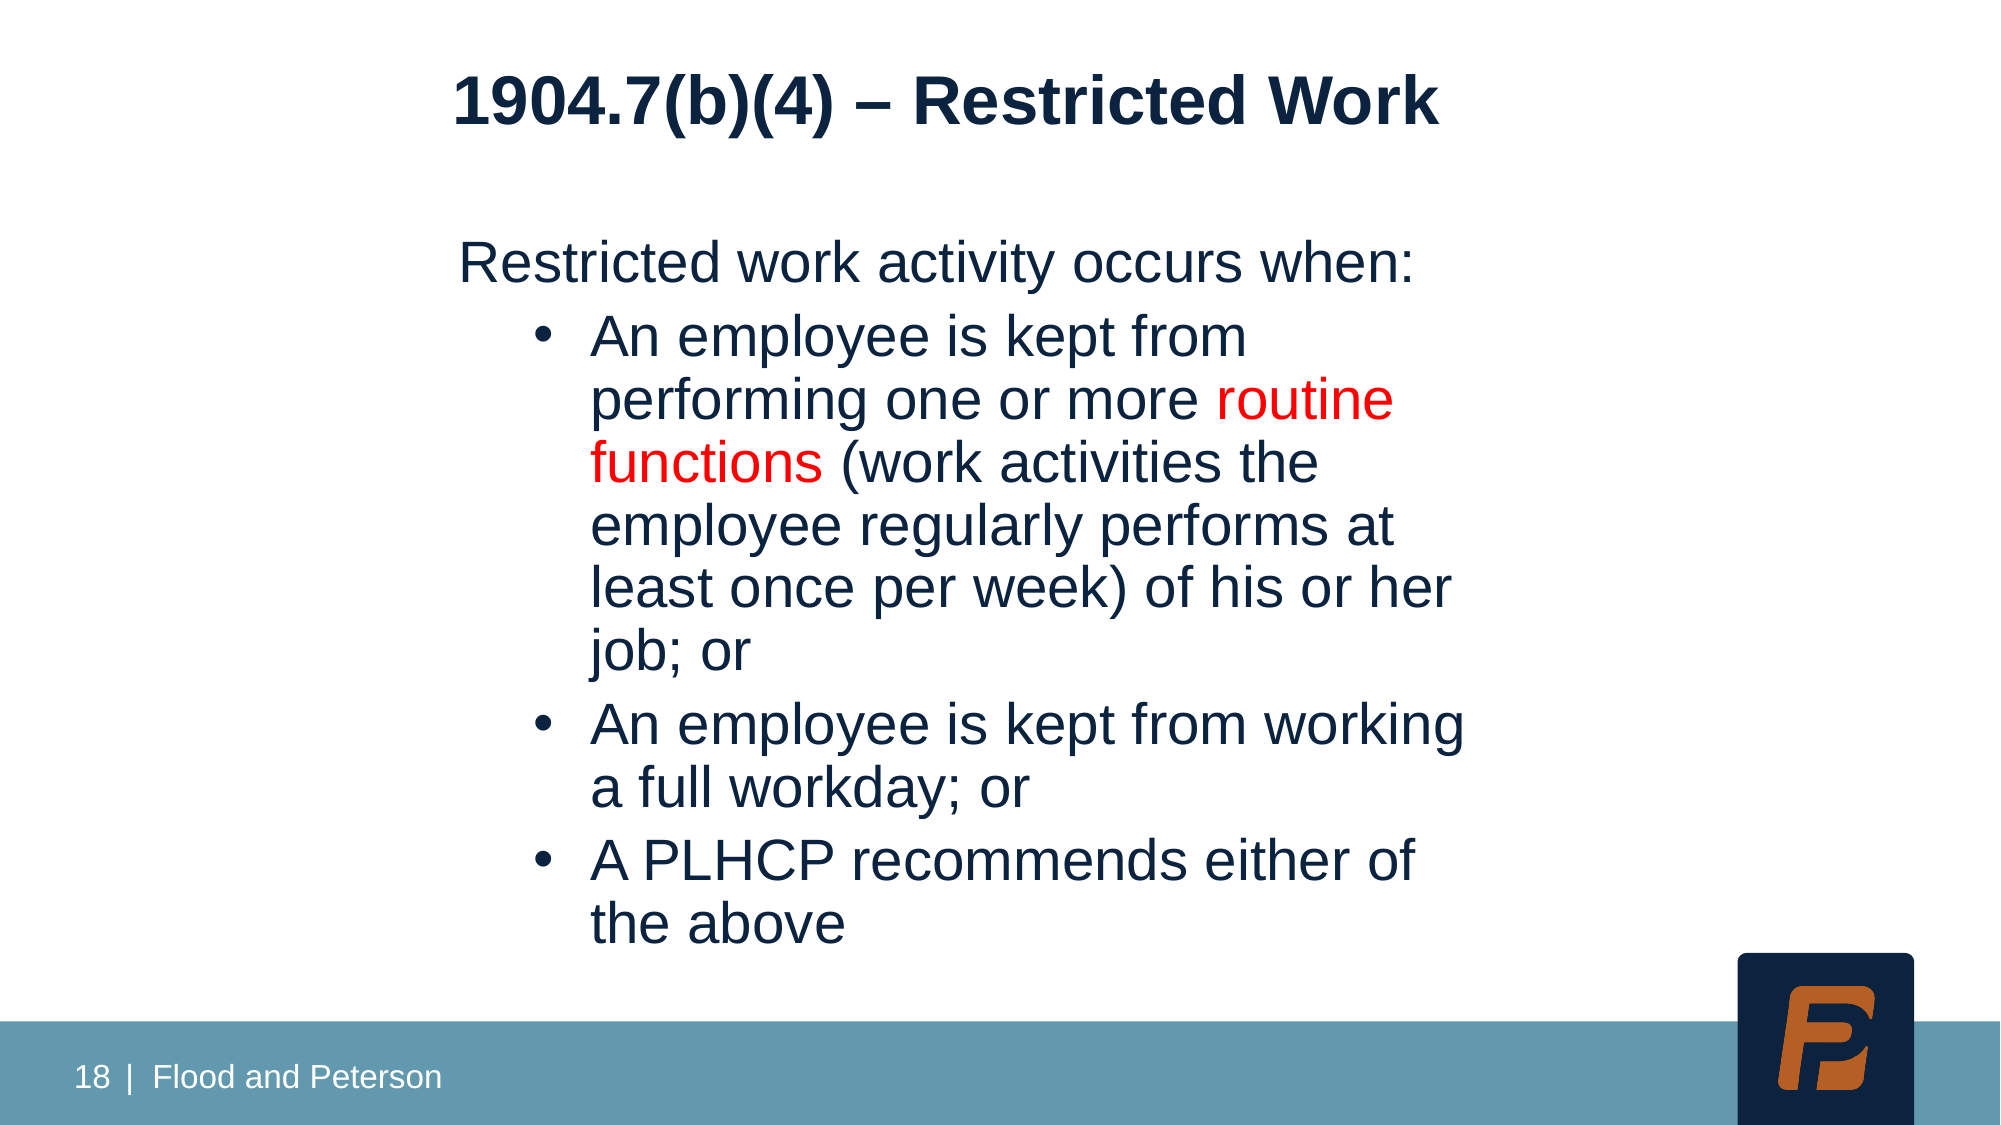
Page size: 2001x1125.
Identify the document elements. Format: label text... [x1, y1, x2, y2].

text_box [1916, 1020, 2000, 1125]
title 1904.7(b)(4) – Restricted Work [246, 56, 1647, 147]
text_box [1736, 951, 1916, 1125]
text_box 18 [0, 1038, 110, 1103]
subtitle Restricted work activity occurs when: An employee is kept from performing one or more routine functions (work activities the employee regularly performs at least once per week) of his or her job; or An employee is kept from working a full workday; or A PLHCP recommends either of the above [443, 224, 1494, 979]
picture [1778, 986, 1875, 1090]
text_box | Flood and Peterson [110, 1037, 528, 1103]
text_box [0, 1020, 1736, 1125]
